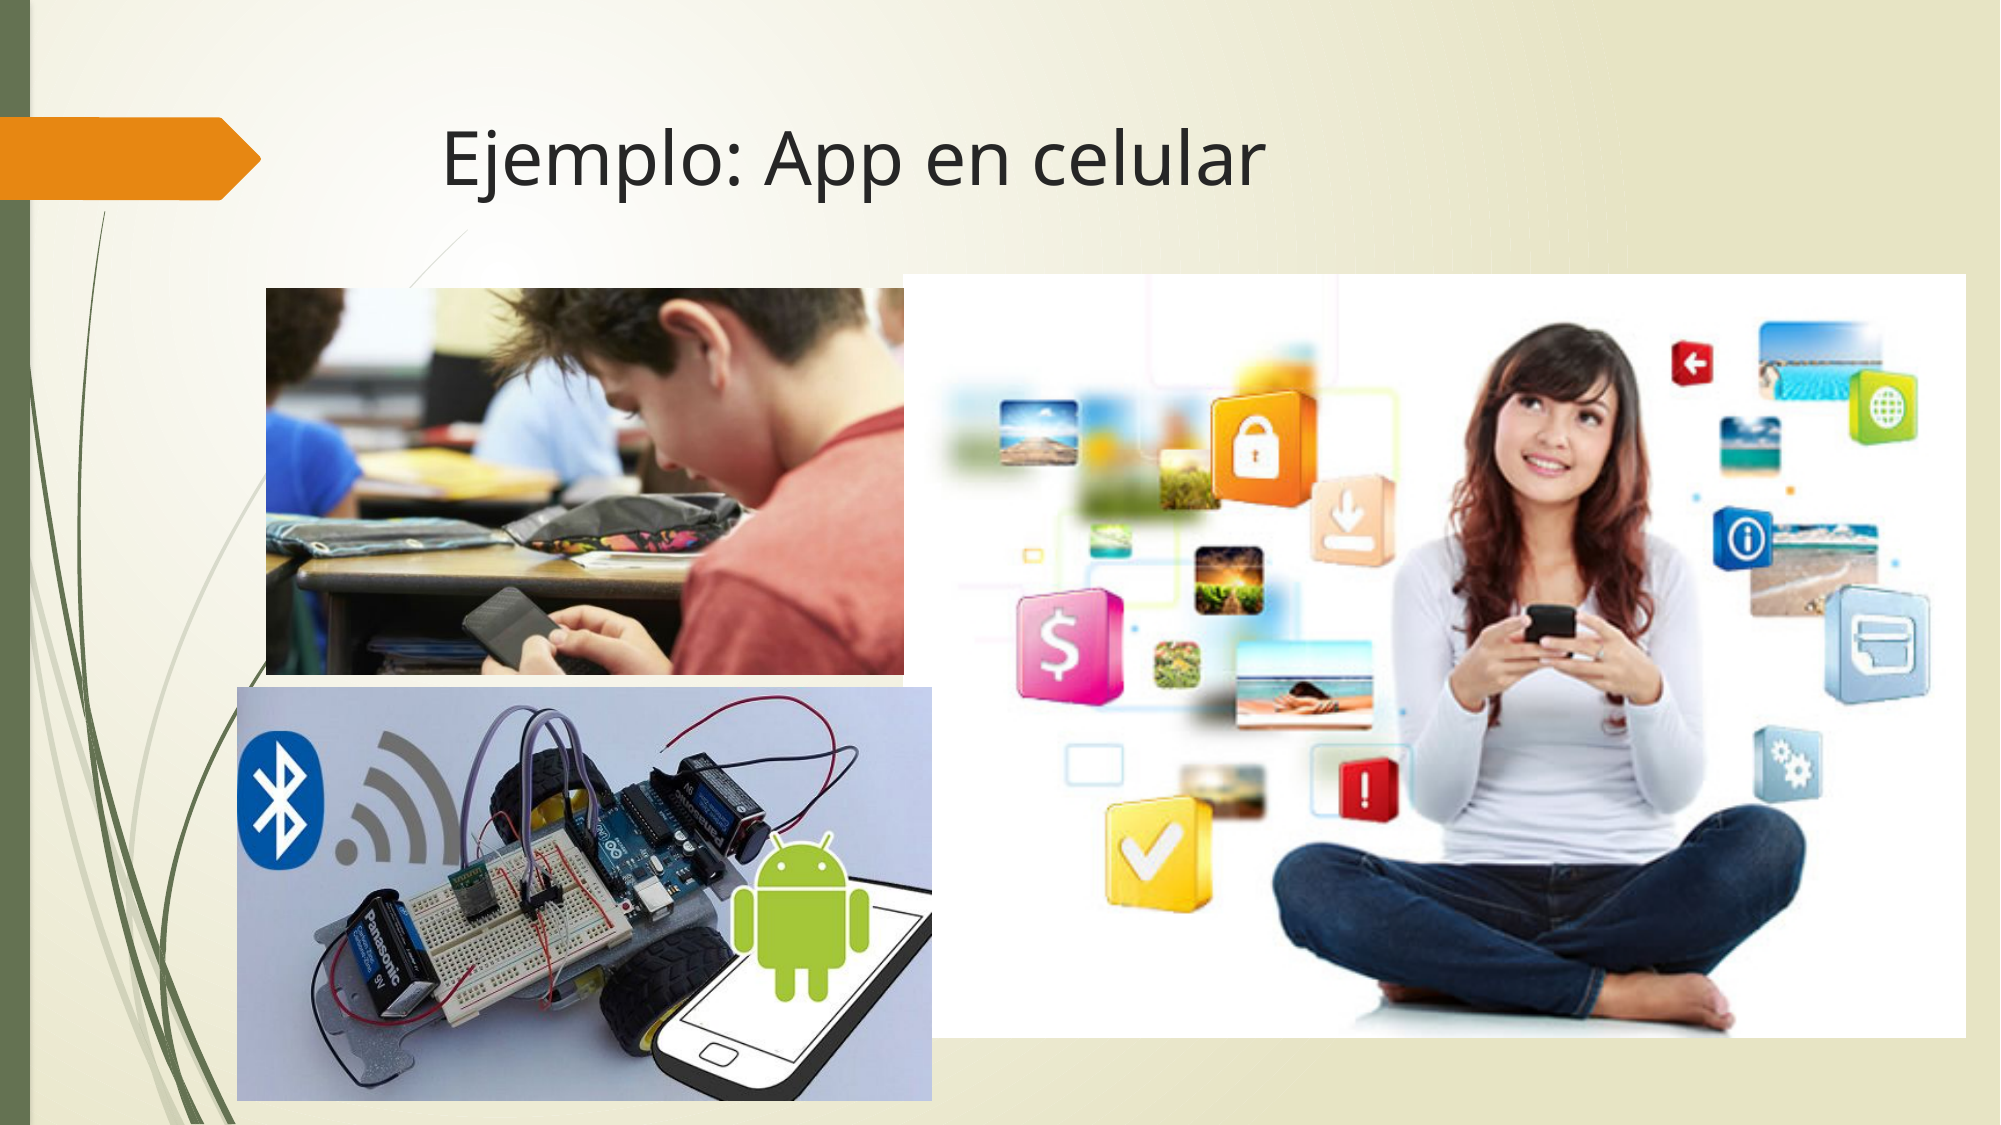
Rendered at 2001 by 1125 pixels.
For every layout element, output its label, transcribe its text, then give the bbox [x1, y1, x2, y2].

picture [237, 274, 1966, 1102]
title Ejemplo: App en celular [425, 102, 1888, 287]
